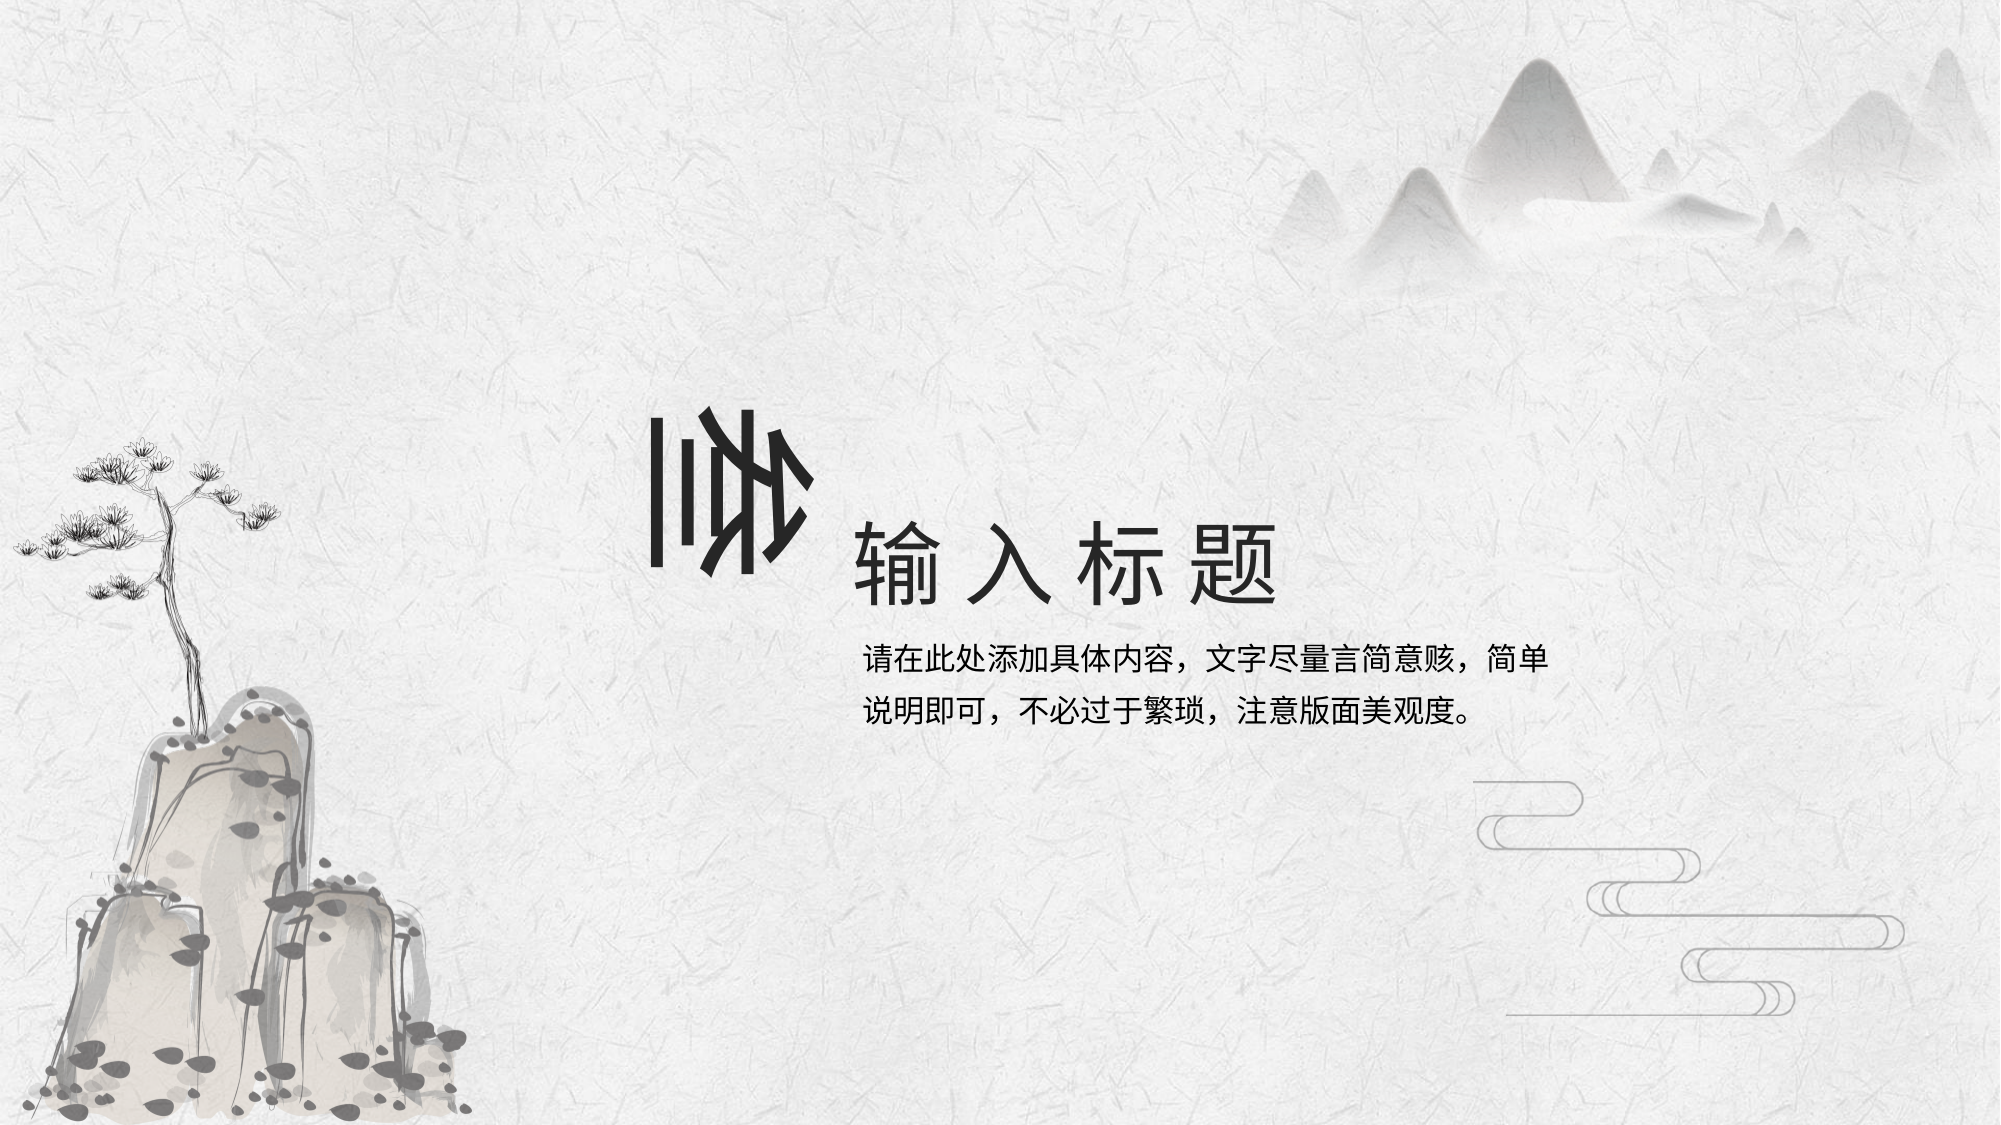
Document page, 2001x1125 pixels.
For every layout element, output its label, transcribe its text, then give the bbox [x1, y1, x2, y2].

text_box 请在此处添加具体内容，文字尽量言简意赅，简单说明即可，不必过于繁琐，注意版面美观度。 [847, 617, 1595, 737]
text_box 叁 [605, 392, 858, 706]
picture [0, 0, 2000, 1125]
text_box 输 入 标 题 [836, 499, 1377, 625]
